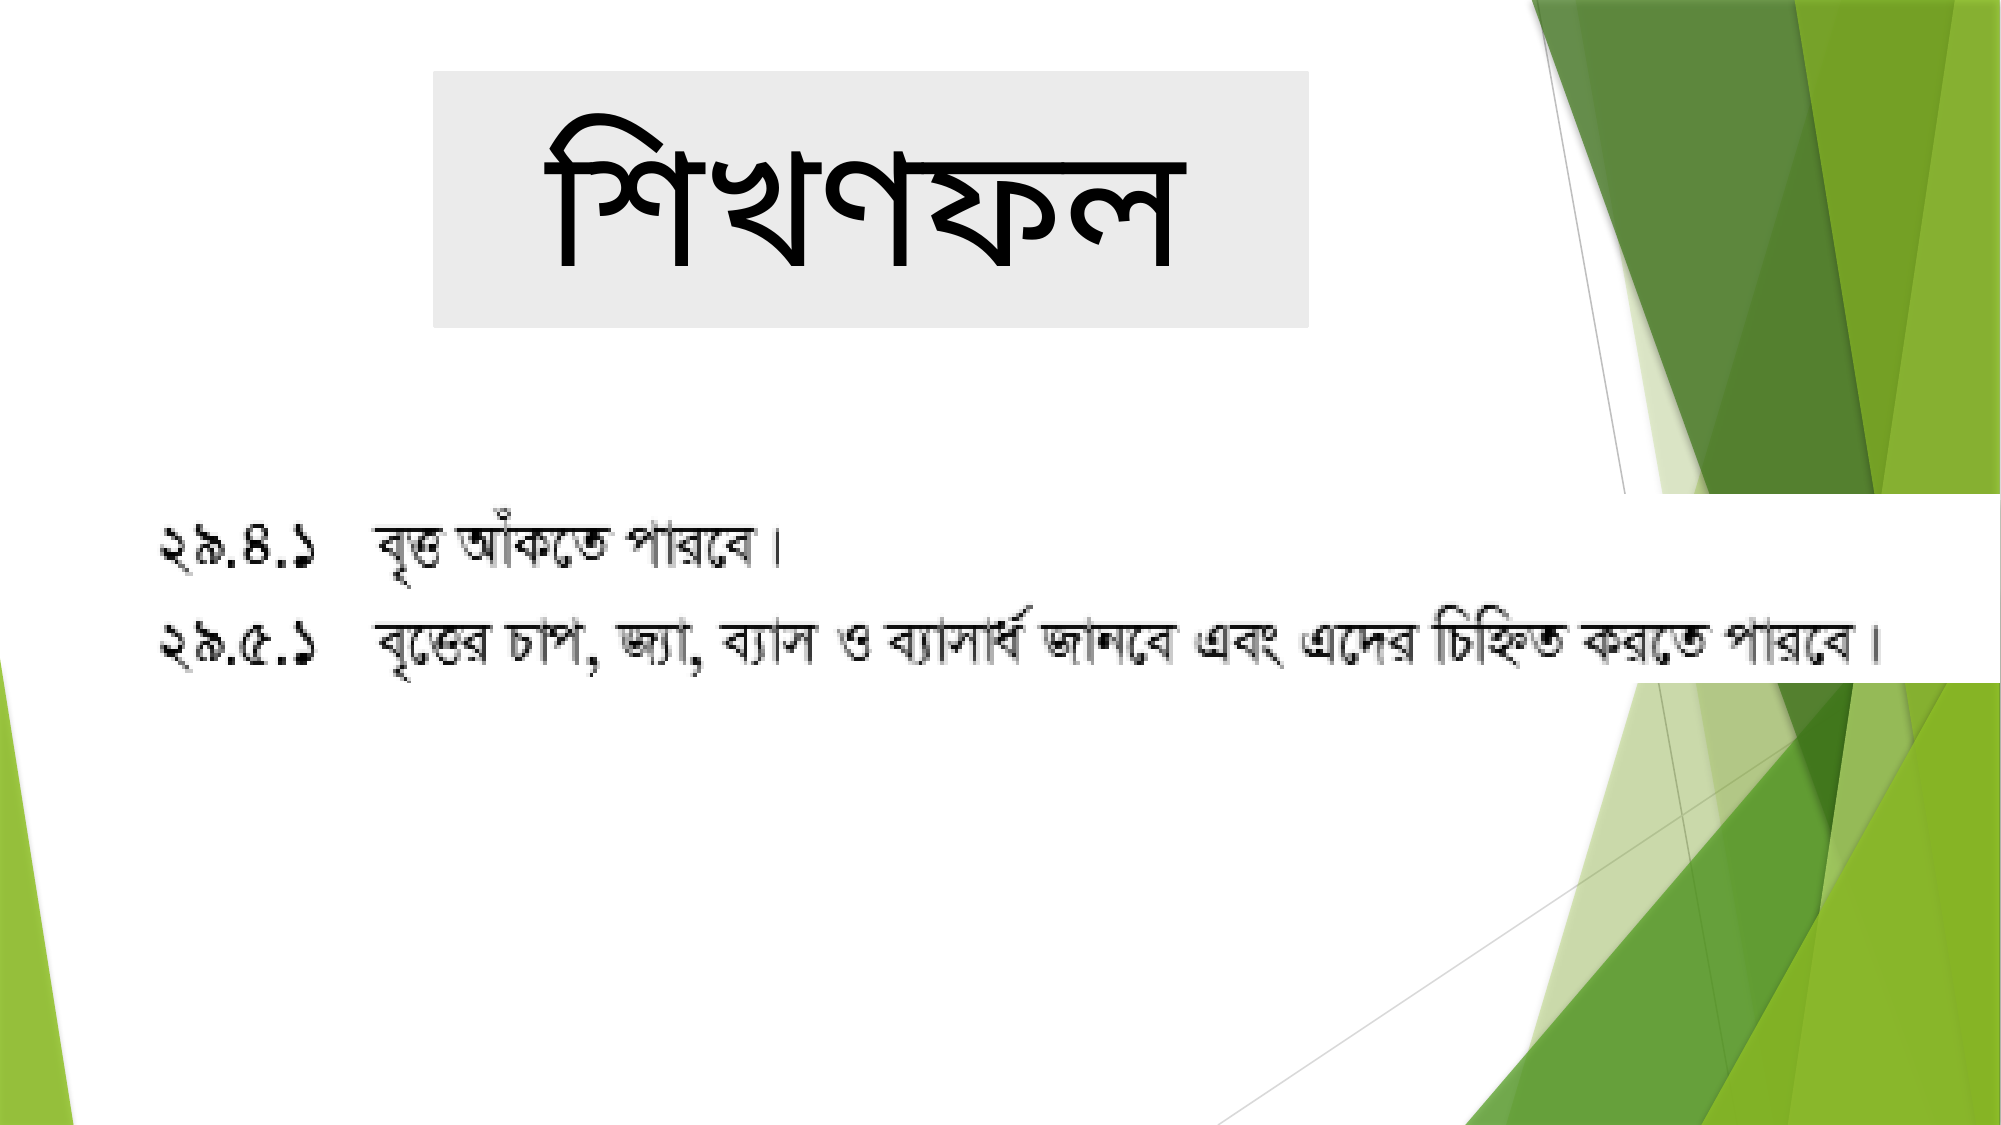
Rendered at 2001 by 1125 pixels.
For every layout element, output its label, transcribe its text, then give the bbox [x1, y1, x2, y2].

picture [32, 493, 2000, 684]
text_box শিখণফল [433, 71, 1309, 328]
